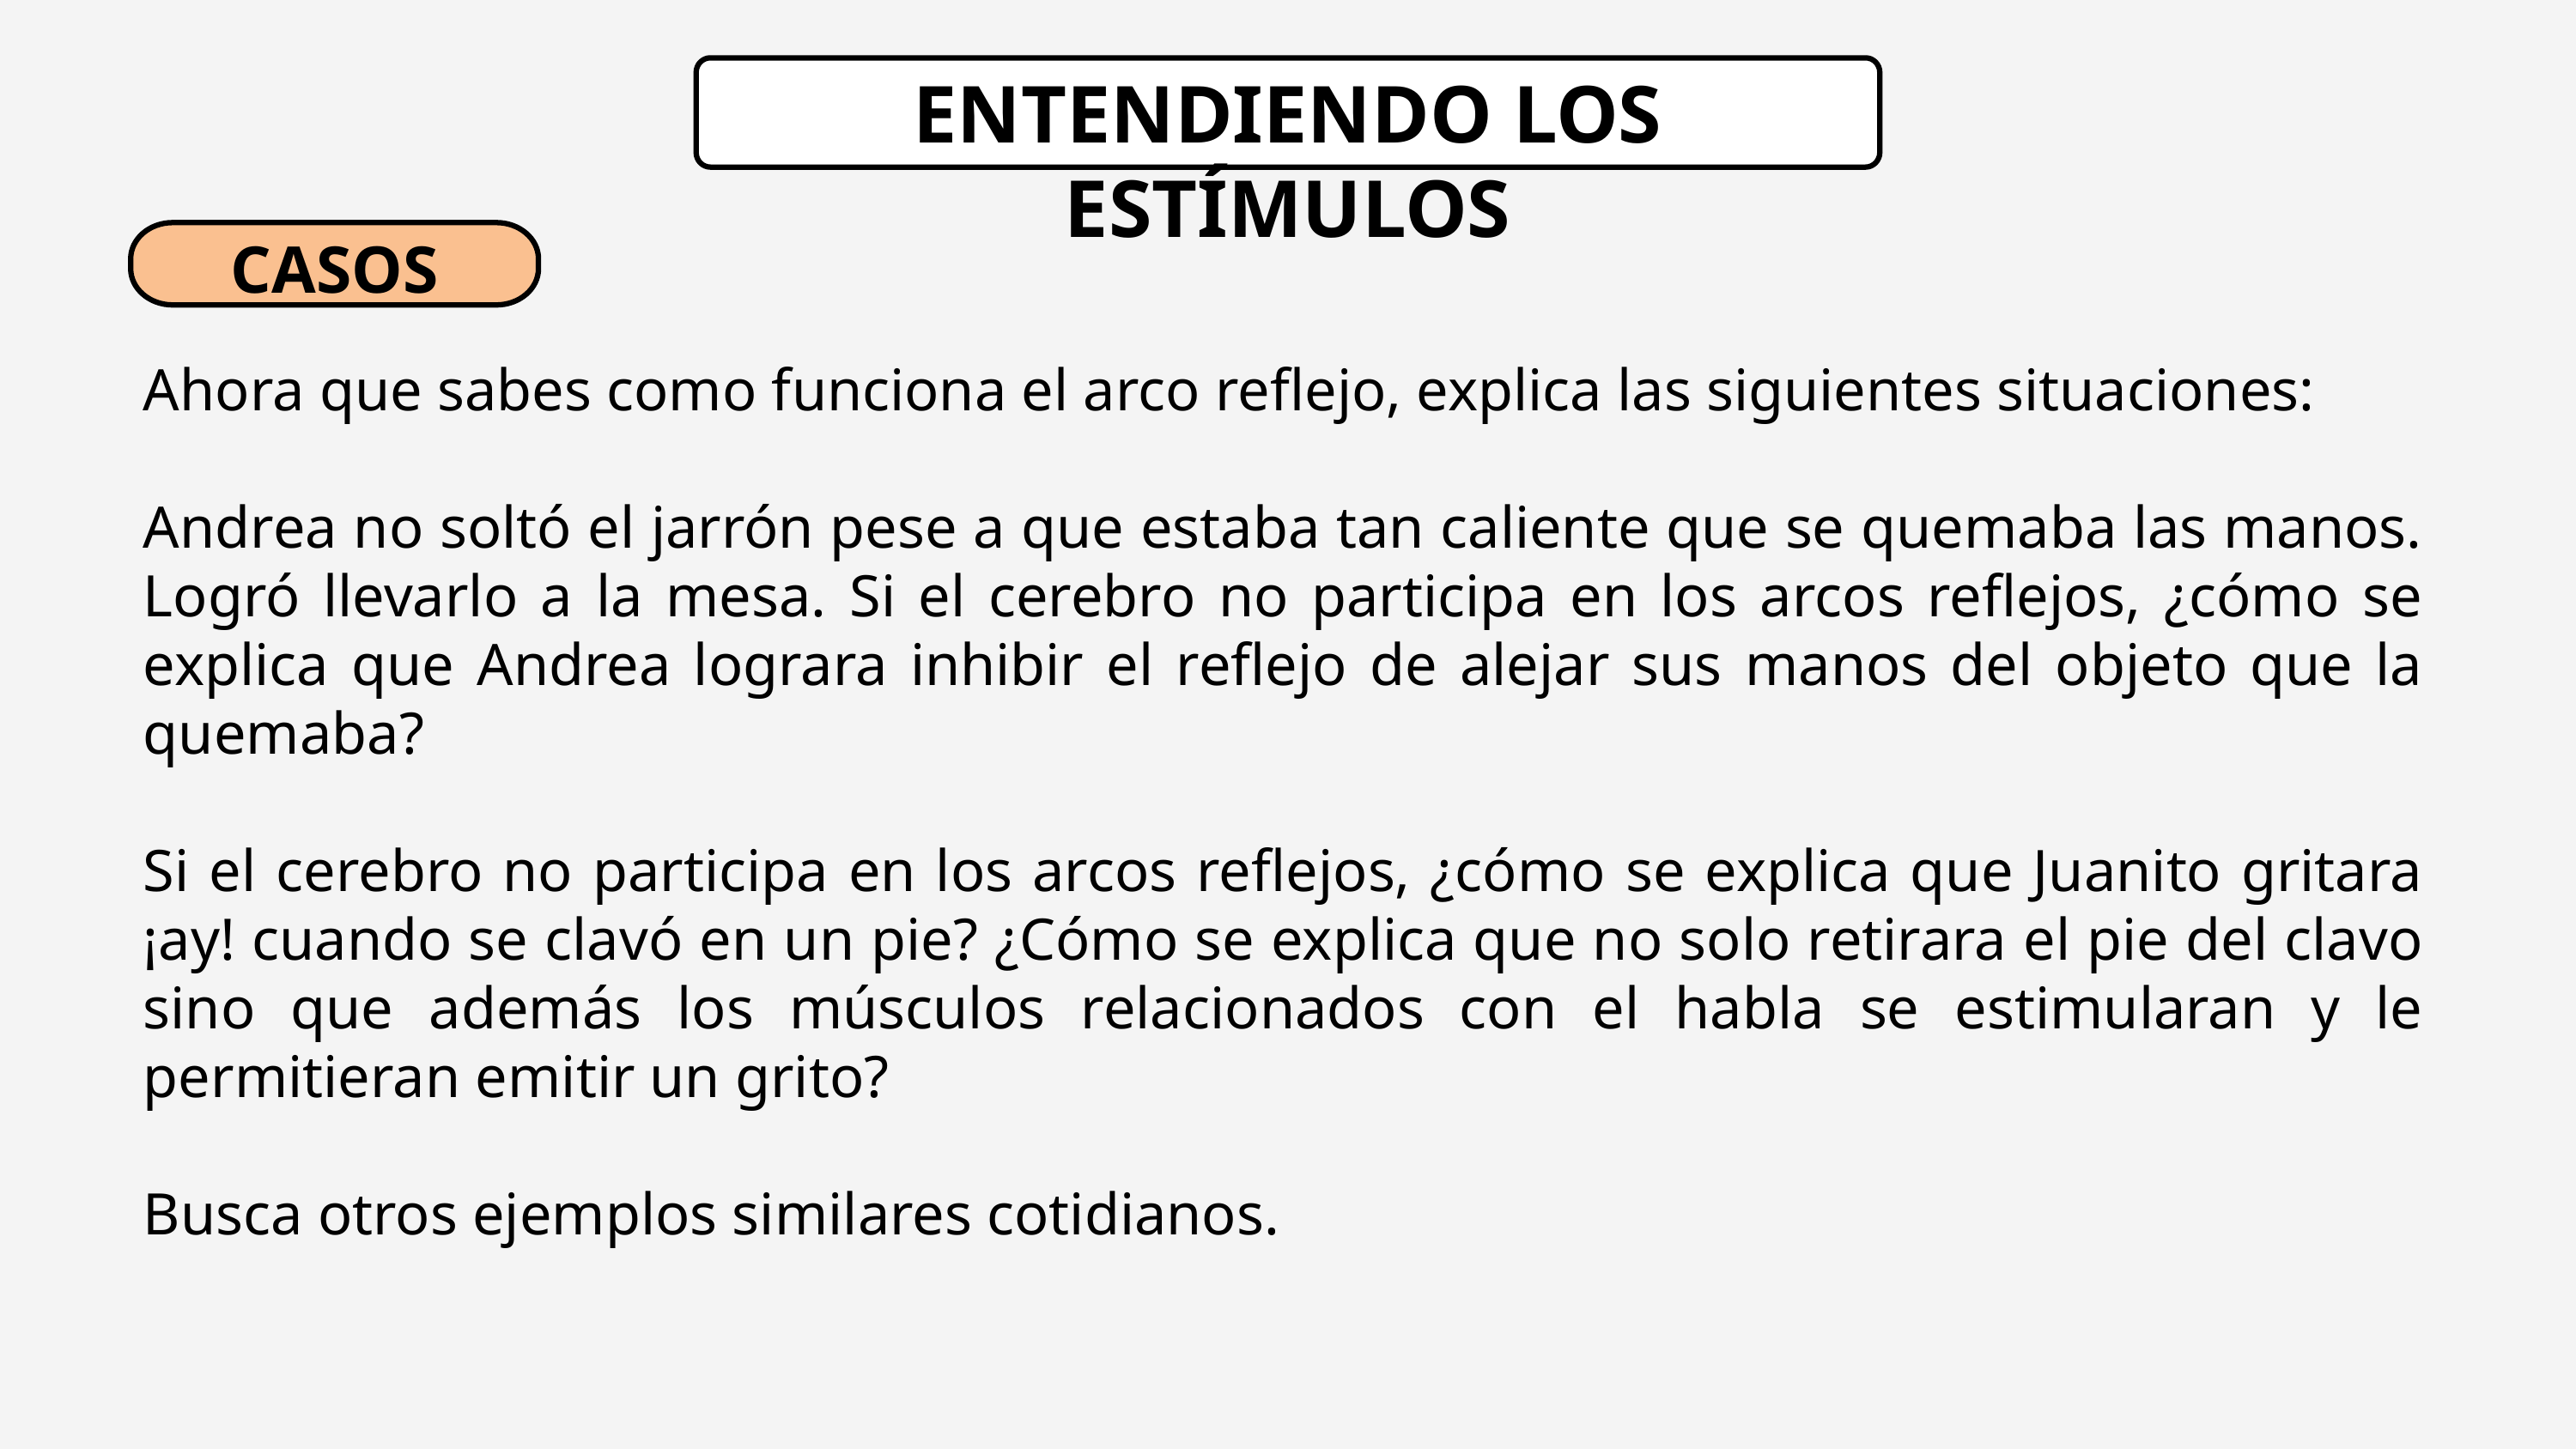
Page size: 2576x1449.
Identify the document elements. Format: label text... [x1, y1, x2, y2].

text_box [696, 58, 1880, 167]
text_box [130, 201, 2445, 349]
text_box Ahora que sabes como funciona el arco reflejo, explica las siguientes situaciones: Andrea no soltó el jarrón pese a que estaba tan caliente que se quemaba las manos. Logró llevarlo a la mesa. Si el cerebro no participa en los arcos reflejos, ¿cómo se explica que Andrea lograra inhibir el reflejo de alejar sus manos del objeto que la quemaba? Si el cerebro no participa en los arcos reflejos, ¿cómo se explica que Juanito gritara ¡ay! cuando se clavó en un pie? ¿Cómo se explica que no solo retirara el pie del clavo sino que además los músculos relacionados con el habla se estimularan y le permitieran emitir un grito? Busca otros ejemplos similares cotidianos. [131, 358, 2439, 1253]
